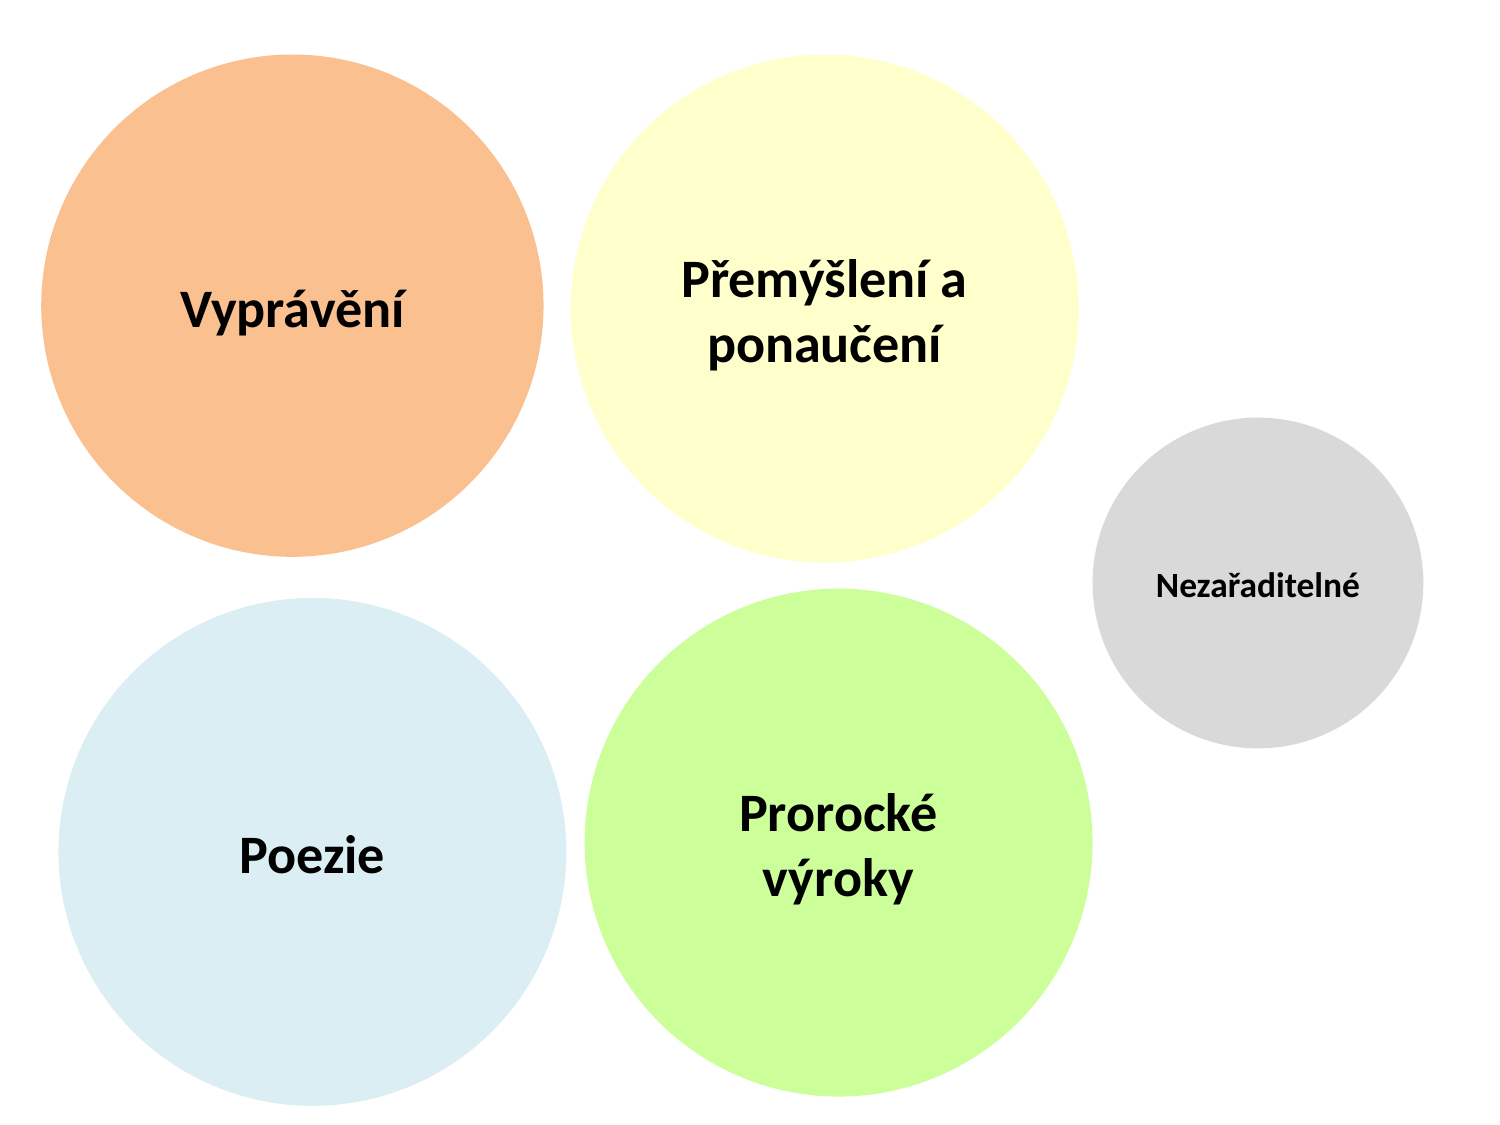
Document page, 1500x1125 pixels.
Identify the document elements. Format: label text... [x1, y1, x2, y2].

text_box Přemýšlení a ponaučení [568, 52, 1081, 565]
text_box Nezařaditelné [1090, 415, 1426, 751]
text_box Poezie [56, 595, 569, 1108]
text_box Vyprávění [39, 52, 546, 559]
text_box Prorocké výroky [582, 586, 1095, 1099]
